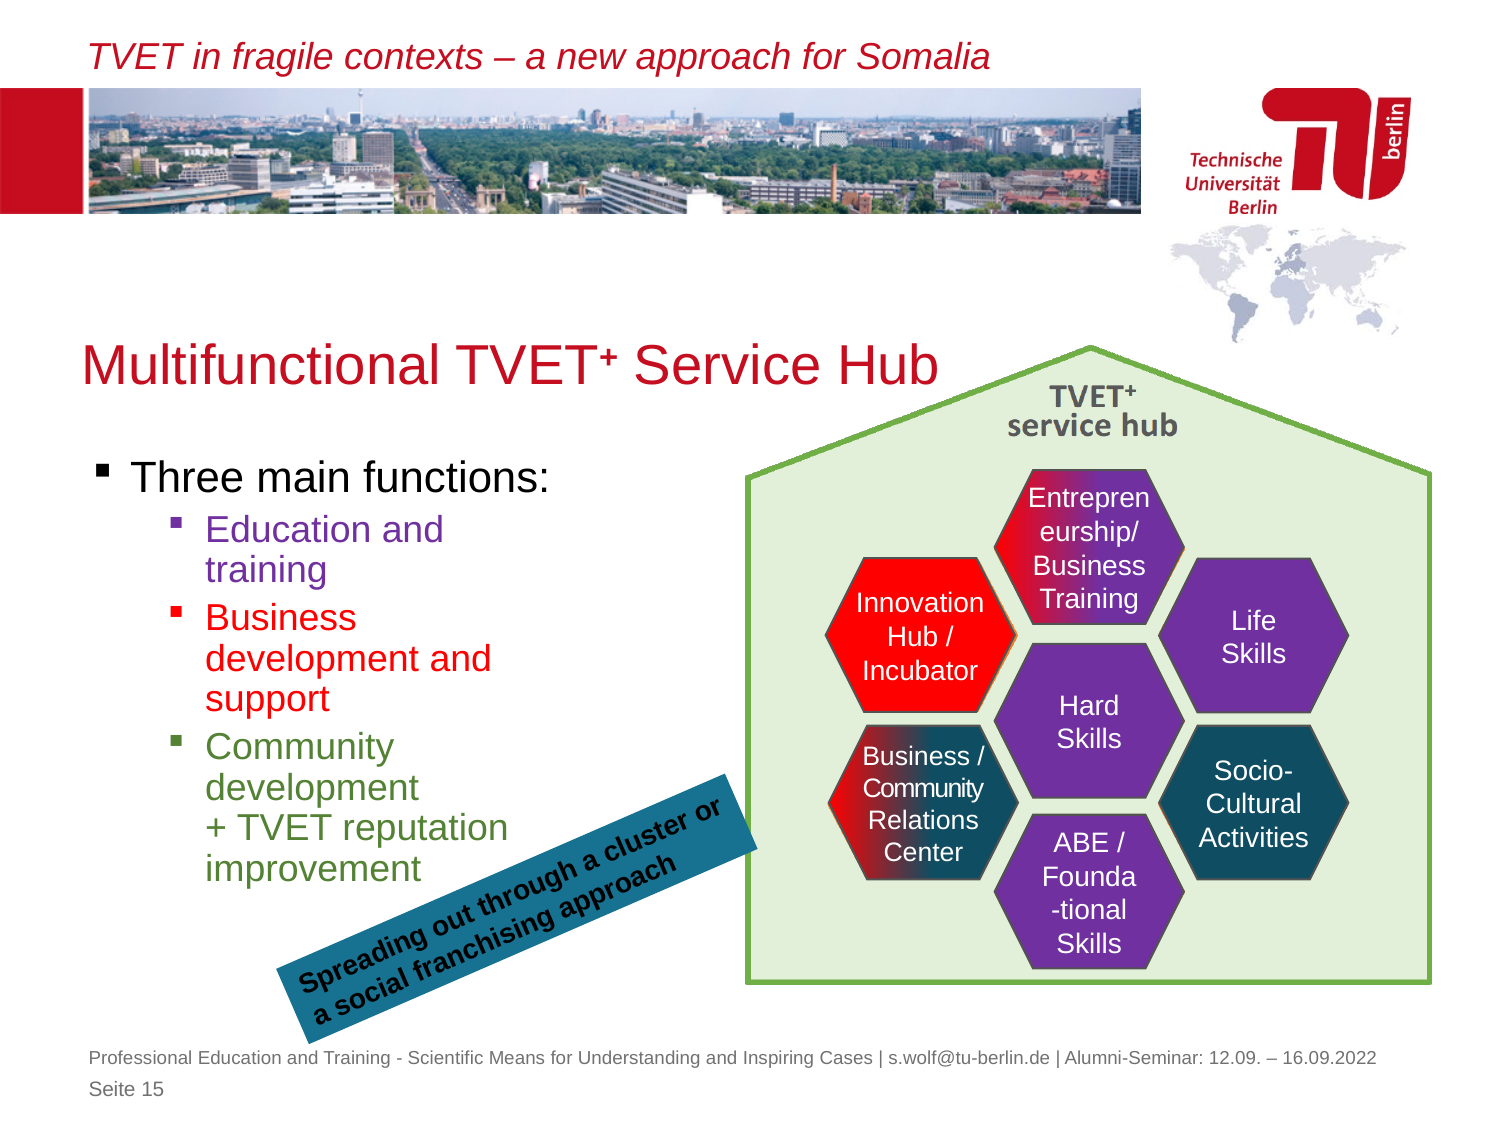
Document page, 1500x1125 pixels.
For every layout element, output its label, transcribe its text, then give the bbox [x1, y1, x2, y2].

picture [1168, 223, 1409, 344]
text_box Spreading out through a cluster or a social franchising approach [578, 773, 744, 928]
text_box Spreading out through a cluster or a social franchising approach [283, 985, 445, 1045]
text_box TVET in fragile contexts – a new approach for Somalia [71, 24, 1098, 85]
text_box Three main functions: Education and training Business development and support Community development + TVET reputation improvement [81, 448, 578, 985]
picture [1186, 88, 1411, 214]
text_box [744, 344, 1432, 985]
footer Professional Education and Training - Scientific Means for Understanding and Inspiring Cases | s.wolf@tu-berlin.de | Alumni-Seminar: 12.09. – 16.09.2022 [88, 1045, 1465, 1071]
title Multifunctional TVET+ Service Hub [81, 333, 1168, 397]
slide_number Seite 15 [88, 1075, 1176, 1101]
picture [0, 88, 1141, 214]
